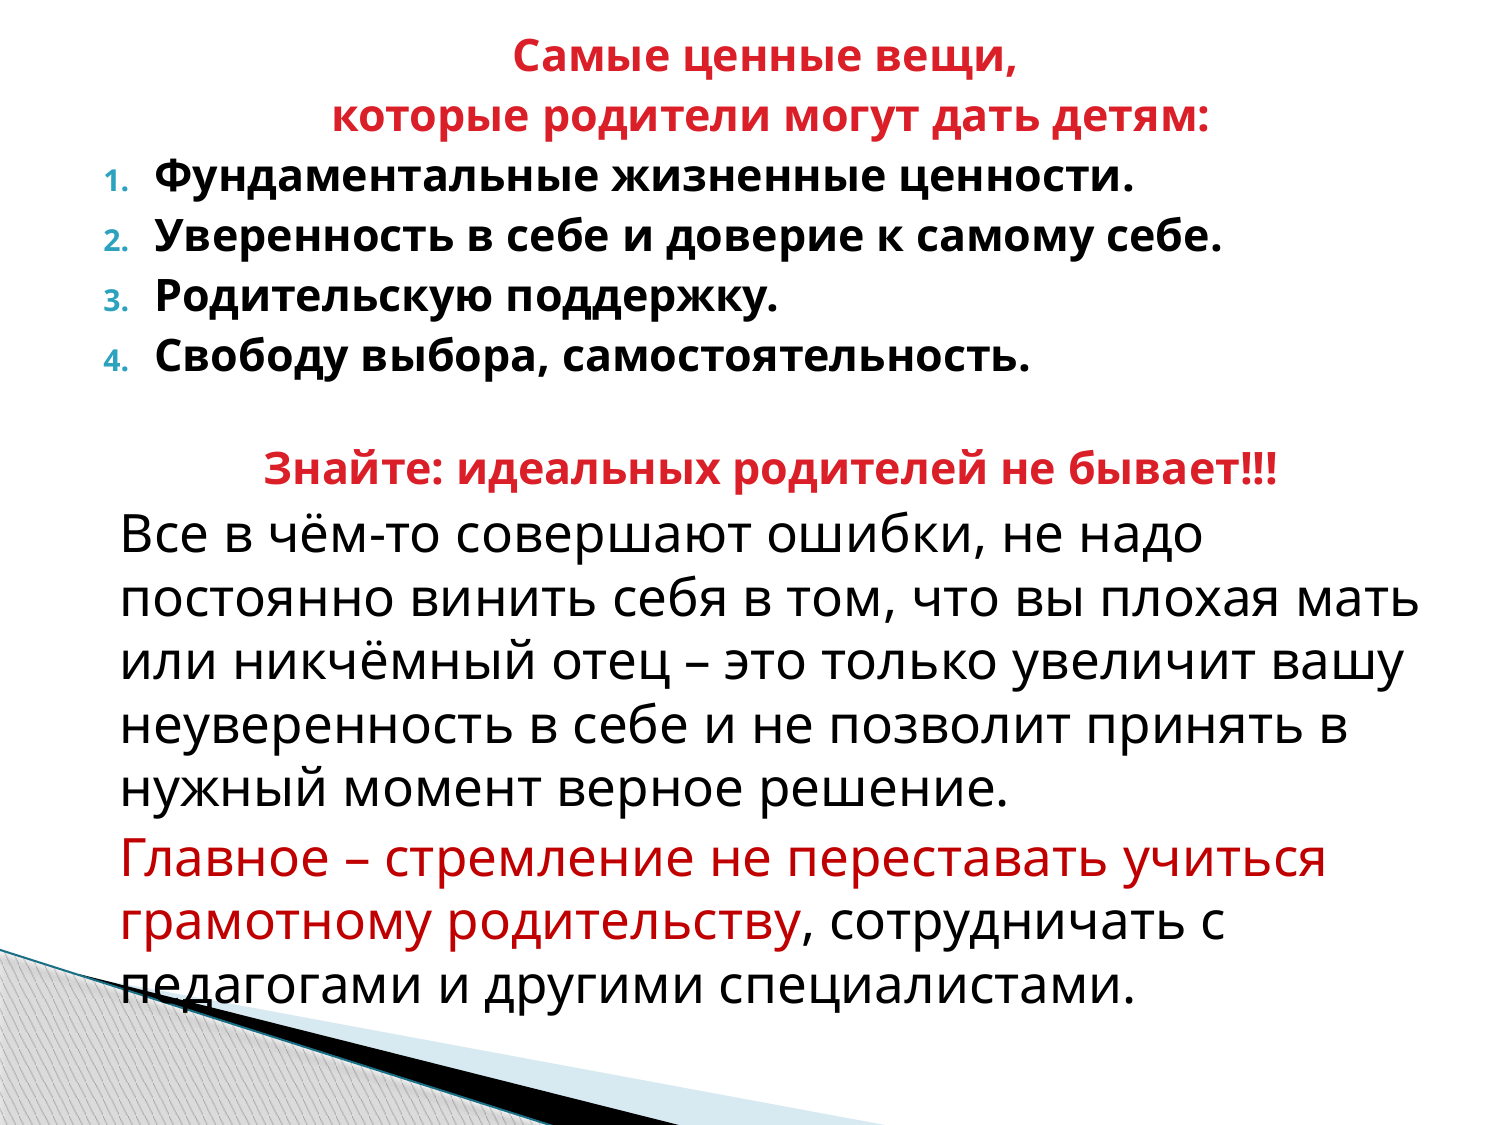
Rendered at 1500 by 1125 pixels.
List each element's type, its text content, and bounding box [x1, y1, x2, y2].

list Самые ценные вещи, которые родители могут дать детям: Фундаментальные жизненные ценности. Уверенность в себе и доверие к самому себе. Родительскую поддержку. Свободу выбора, самостоятельность. Знайте: идеальных родителей не бывает!!! Все в чём-то совершают ошибки, не надо постоянно винить себя в том, что вы плохая мать или никчёмный отец – это только увеличит вашу неуверенность в себе и не позволит принять в нужный момент верное решение. Главное – стремление не переставать учиться грамотному родительству, сотрудничать с педагогами и другими специалистами. [88, 19, 1439, 1075]
